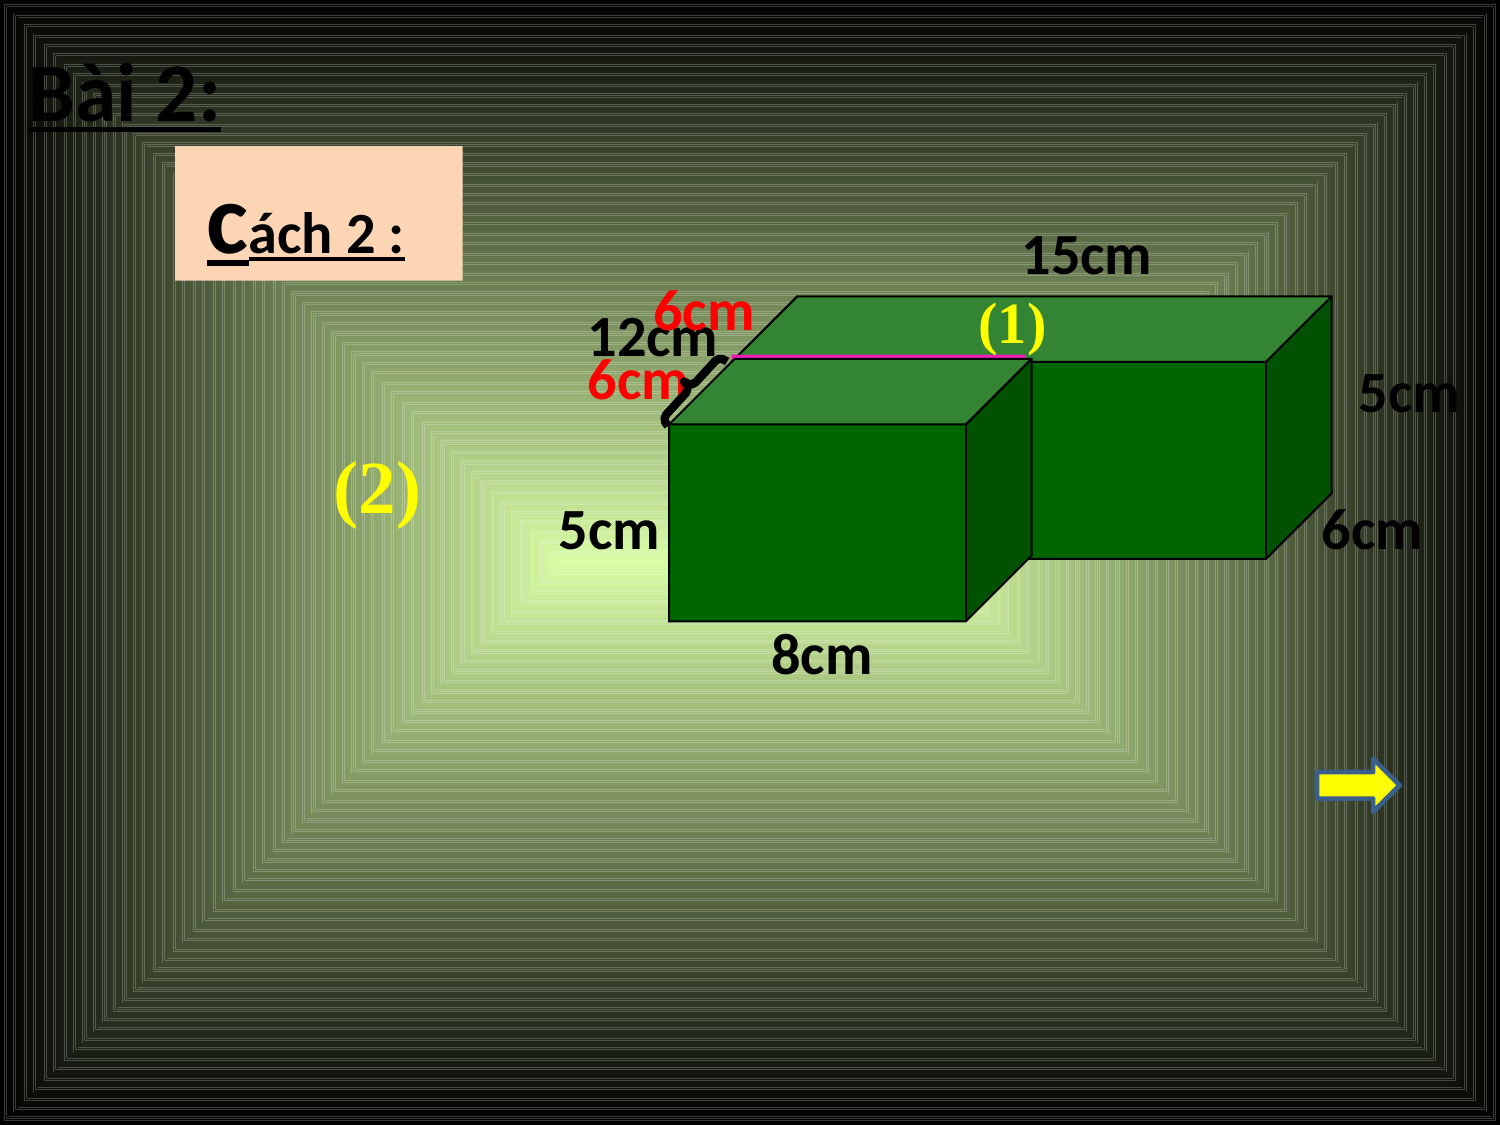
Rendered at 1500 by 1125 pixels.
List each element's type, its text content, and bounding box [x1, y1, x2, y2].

text_box 6cm [536, 532, 540, 593]
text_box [543, 358, 1032, 695]
text_box 12cm [572, 290, 638, 333]
text_box [1314, 756, 1403, 815]
text_box [1113, 297, 1330, 361]
text_box (1) [963, 277, 1113, 363]
text_box 6cm [638, 264, 789, 350]
text_box cách 2 : [175, 146, 463, 281]
text_box [748, 296, 963, 357]
text_box Bài 2: [14, 30, 315, 146]
text_box 15cm [1006, 208, 1220, 294]
text_box 6cm [572, 333, 723, 357]
text_box 5cm [1344, 346, 1495, 431]
text_box 12cm [723, 350, 748, 357]
text_box (2) [318, 430, 438, 536]
text_box [1037, 296, 1332, 559]
text_box 6cm [1306, 483, 1457, 569]
